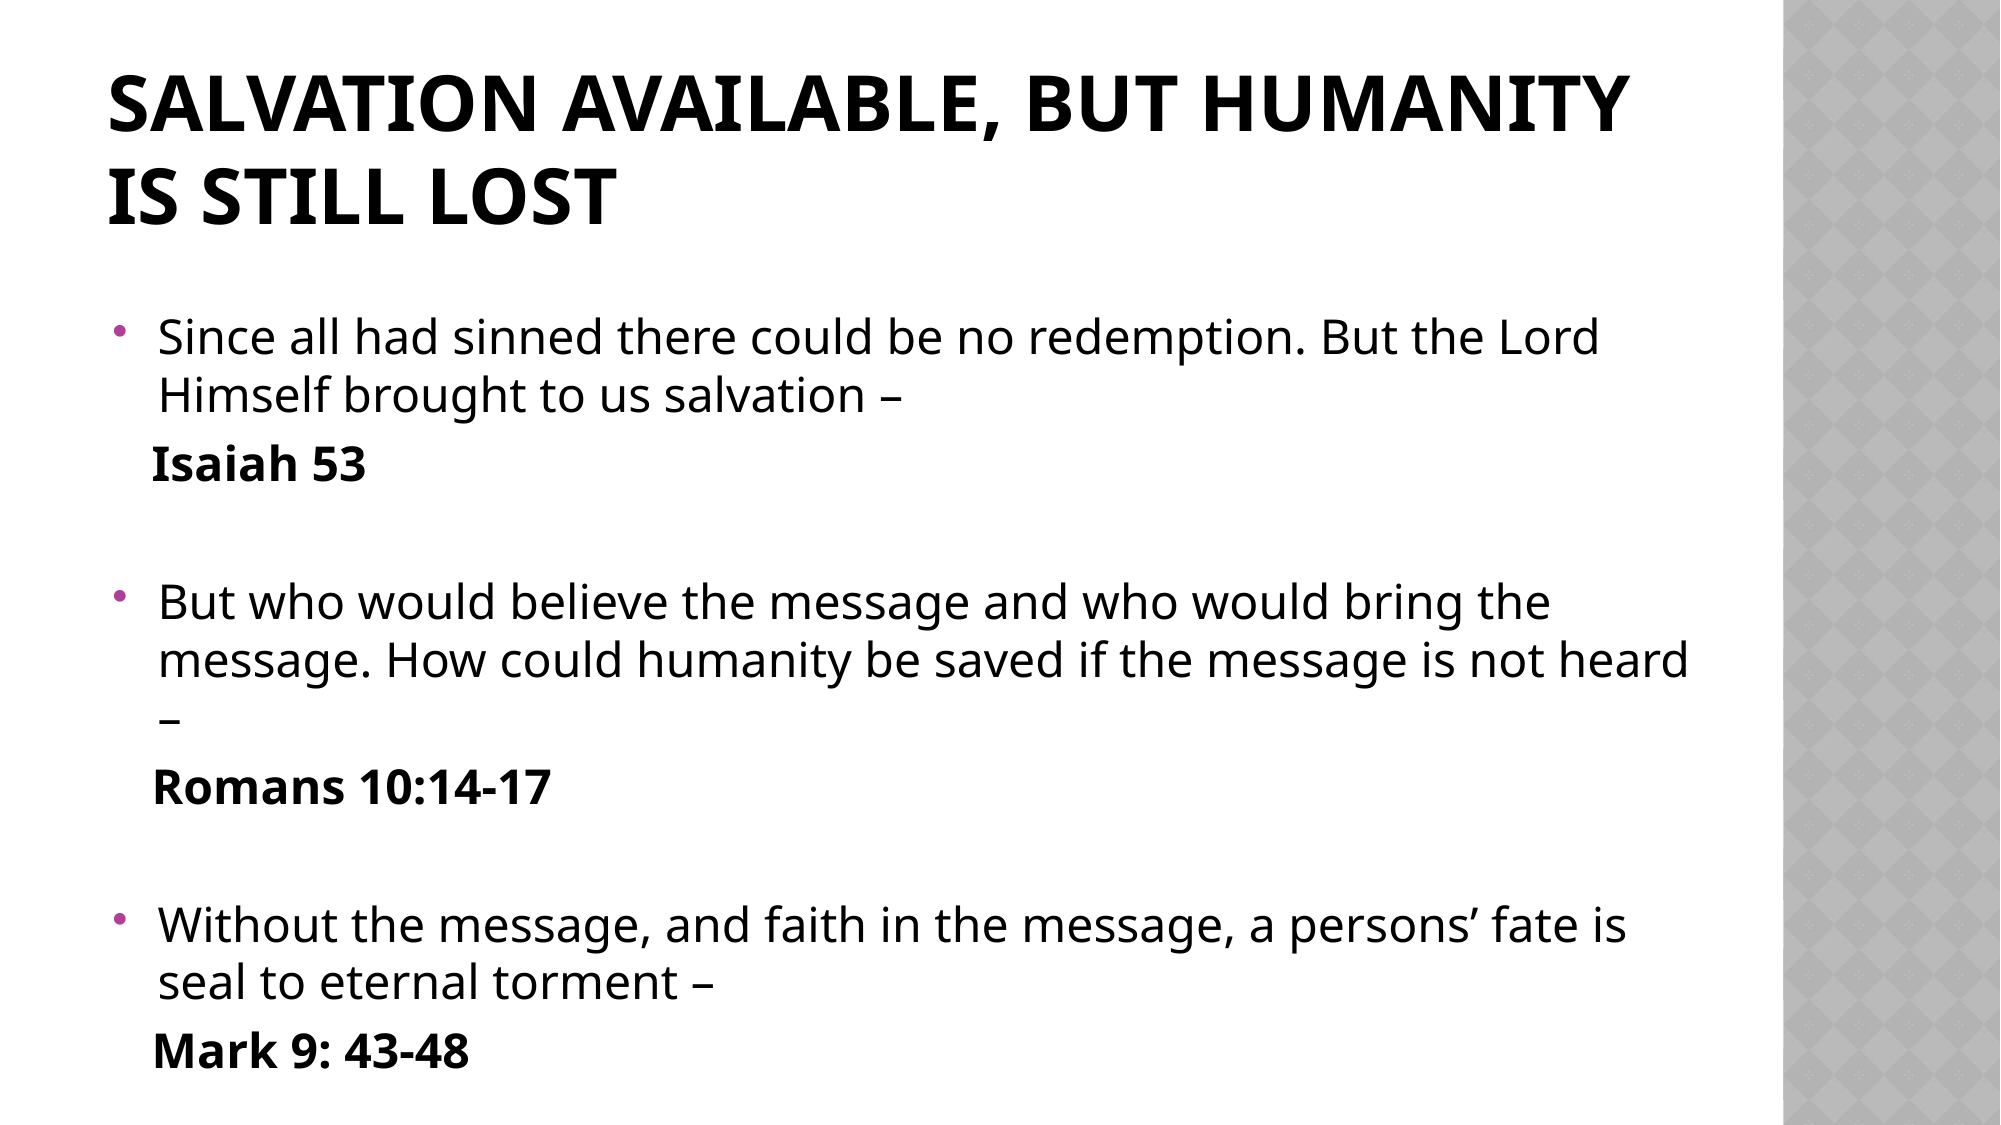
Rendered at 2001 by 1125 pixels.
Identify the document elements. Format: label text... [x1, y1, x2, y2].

list Since all had sinned there could be no redemption. But the Lord Himself brought to us salvation – Isaiah 53 But who would believe the message and who would bring the message. How could humanity be saved if the message is not heard – Romans 10:14-17 Without the message, and faith in the message, a persons’ fate is seal to eternal torment – Mark 9: 43-48 [99, 298, 1735, 1094]
title Salvation Available, but Humanity is Still Lost [99, 52, 1684, 240]
